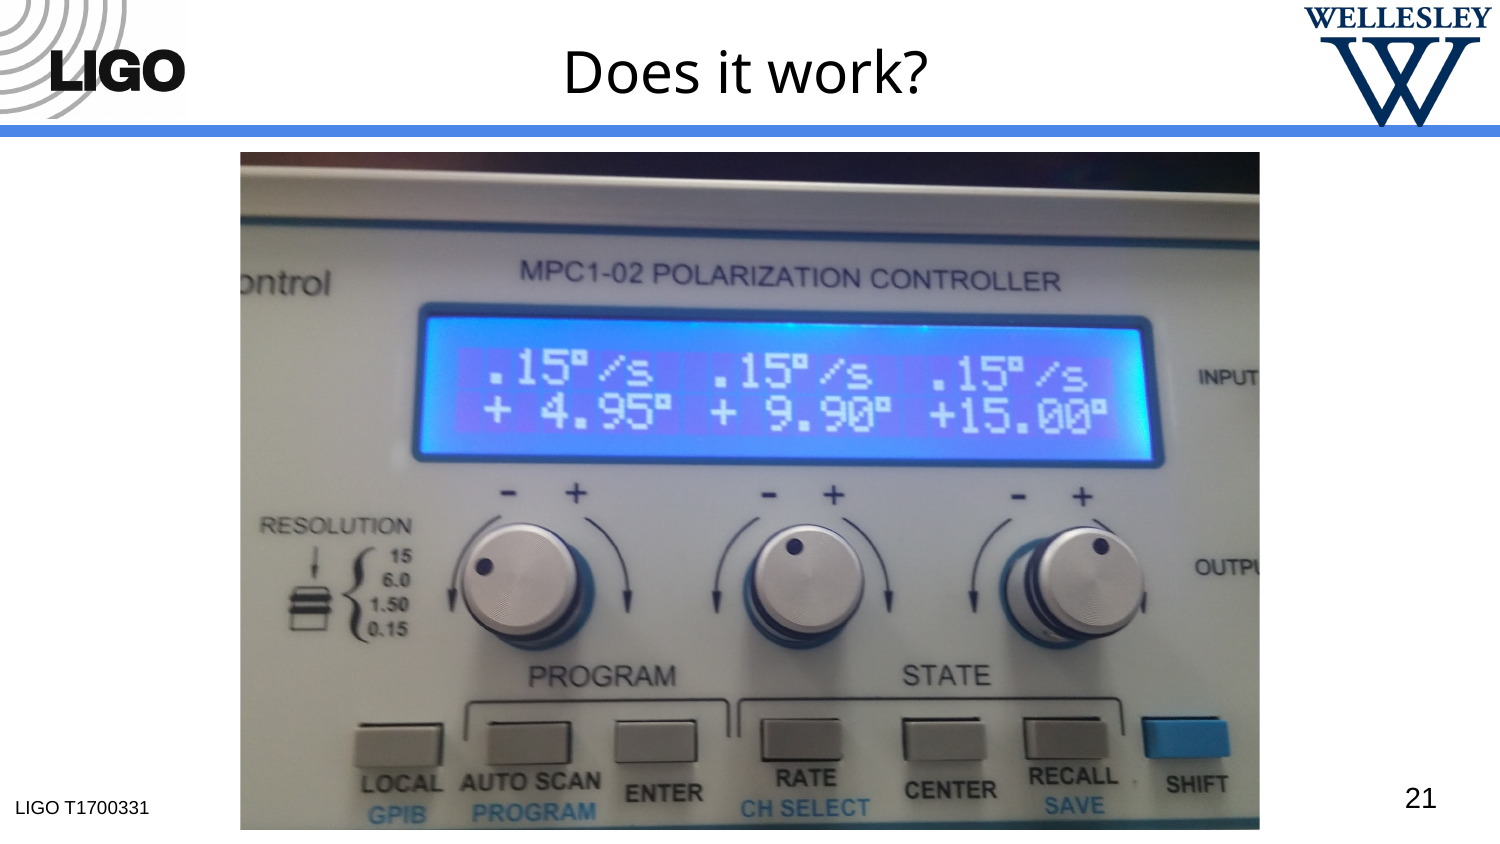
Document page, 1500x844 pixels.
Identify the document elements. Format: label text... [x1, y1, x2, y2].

picture [1304, 7, 1492, 127]
title Does it work? [194, 20, 1297, 115]
picture [240, 151, 1260, 830]
picture [0, 0, 187, 119]
slide_number 21 [1389, 764, 1480, 830]
